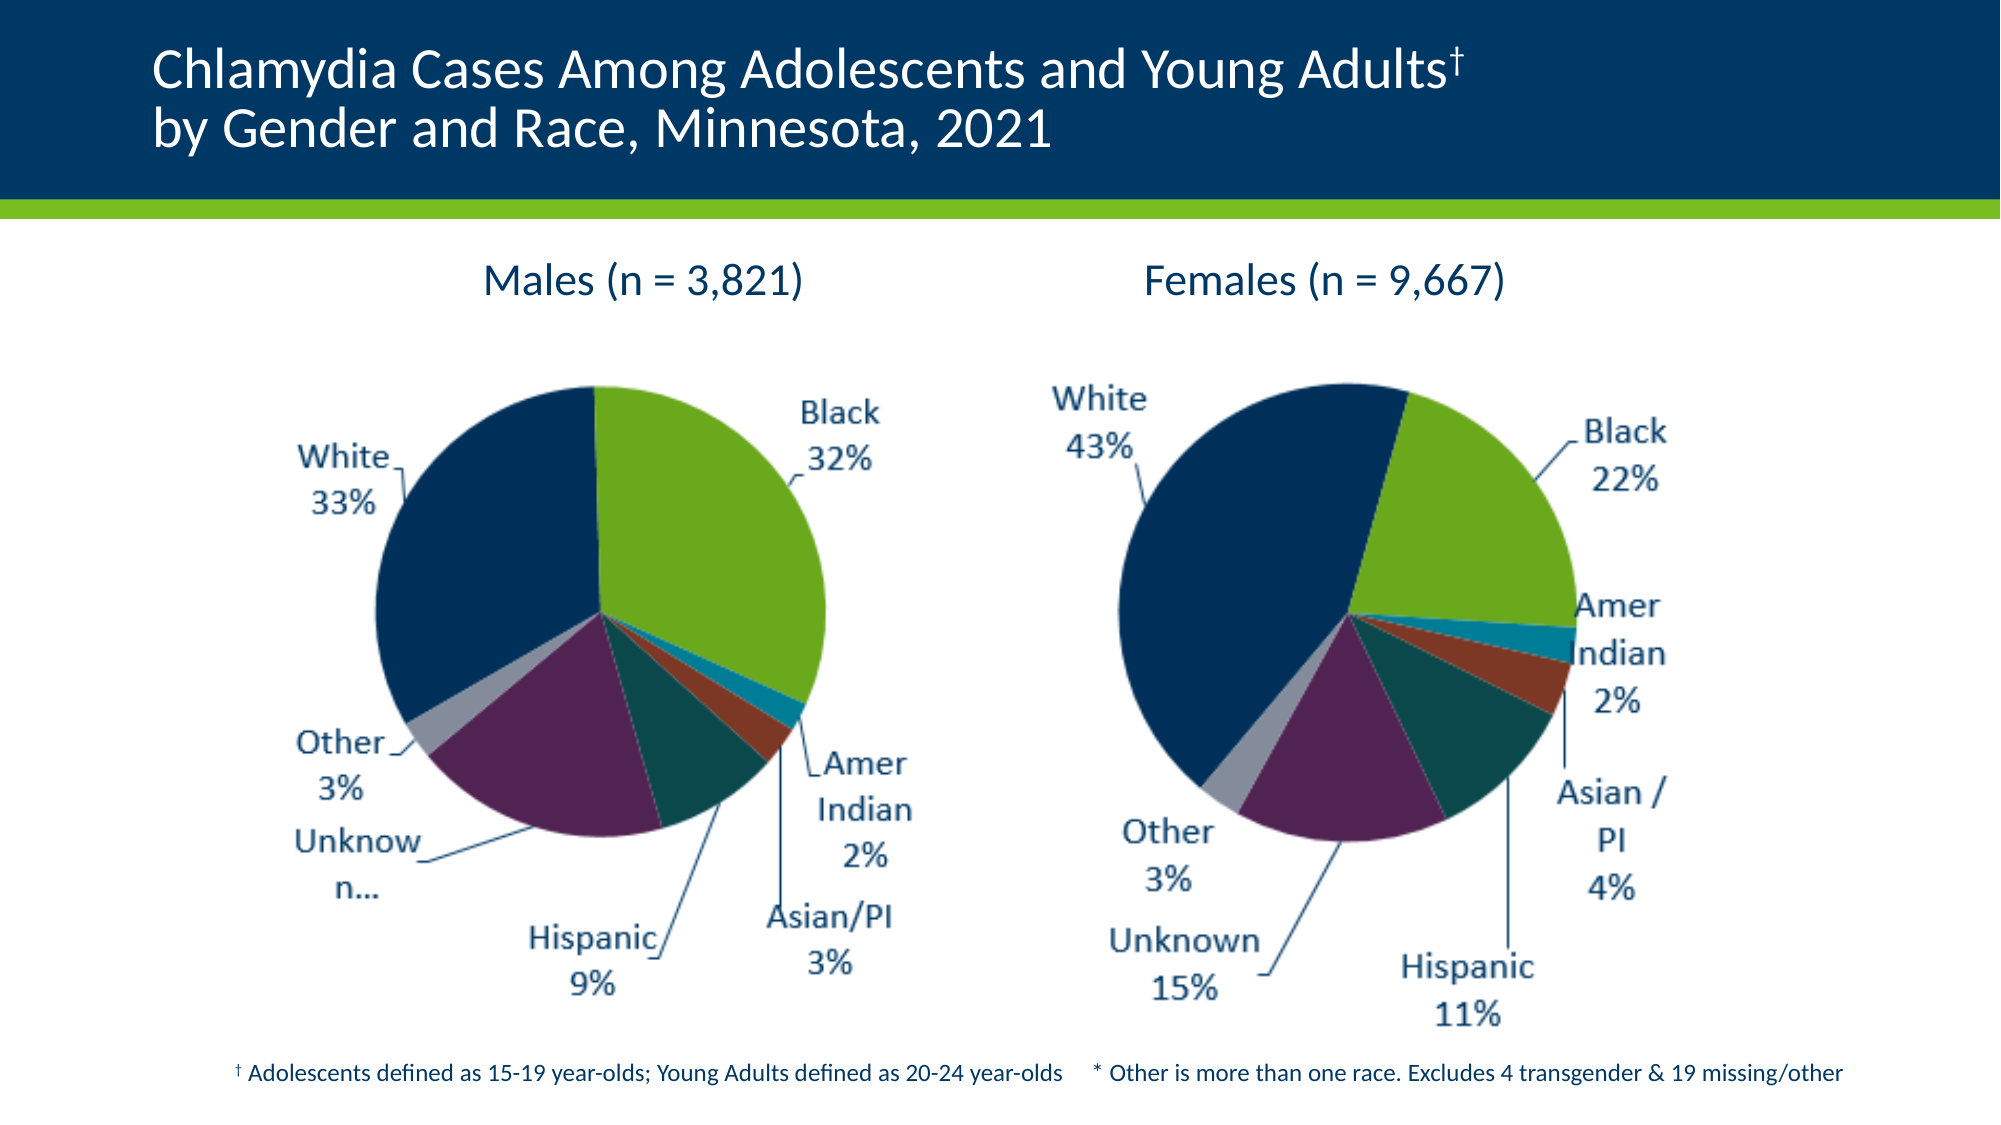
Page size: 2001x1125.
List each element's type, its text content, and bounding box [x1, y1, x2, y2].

text_box Males (n = 3,821) [462, 242, 825, 313]
text_box † Adolescents defined as 15-19 year-olds; Young Adults defined as 20-24 year-olds * Other is more than one race. Excludes 4 transgender & 19 missing/other [220, 1050, 1935, 1099]
picture [1030, 363, 1736, 1057]
text_box Females (n = 9,667) [1109, 242, 1541, 313]
picture [238, 336, 969, 1045]
title Chlamydia Cases Among Adolescents and Young Adults† by Gender and Race, Minnesota, 2021 [137, 24, 1863, 175]
